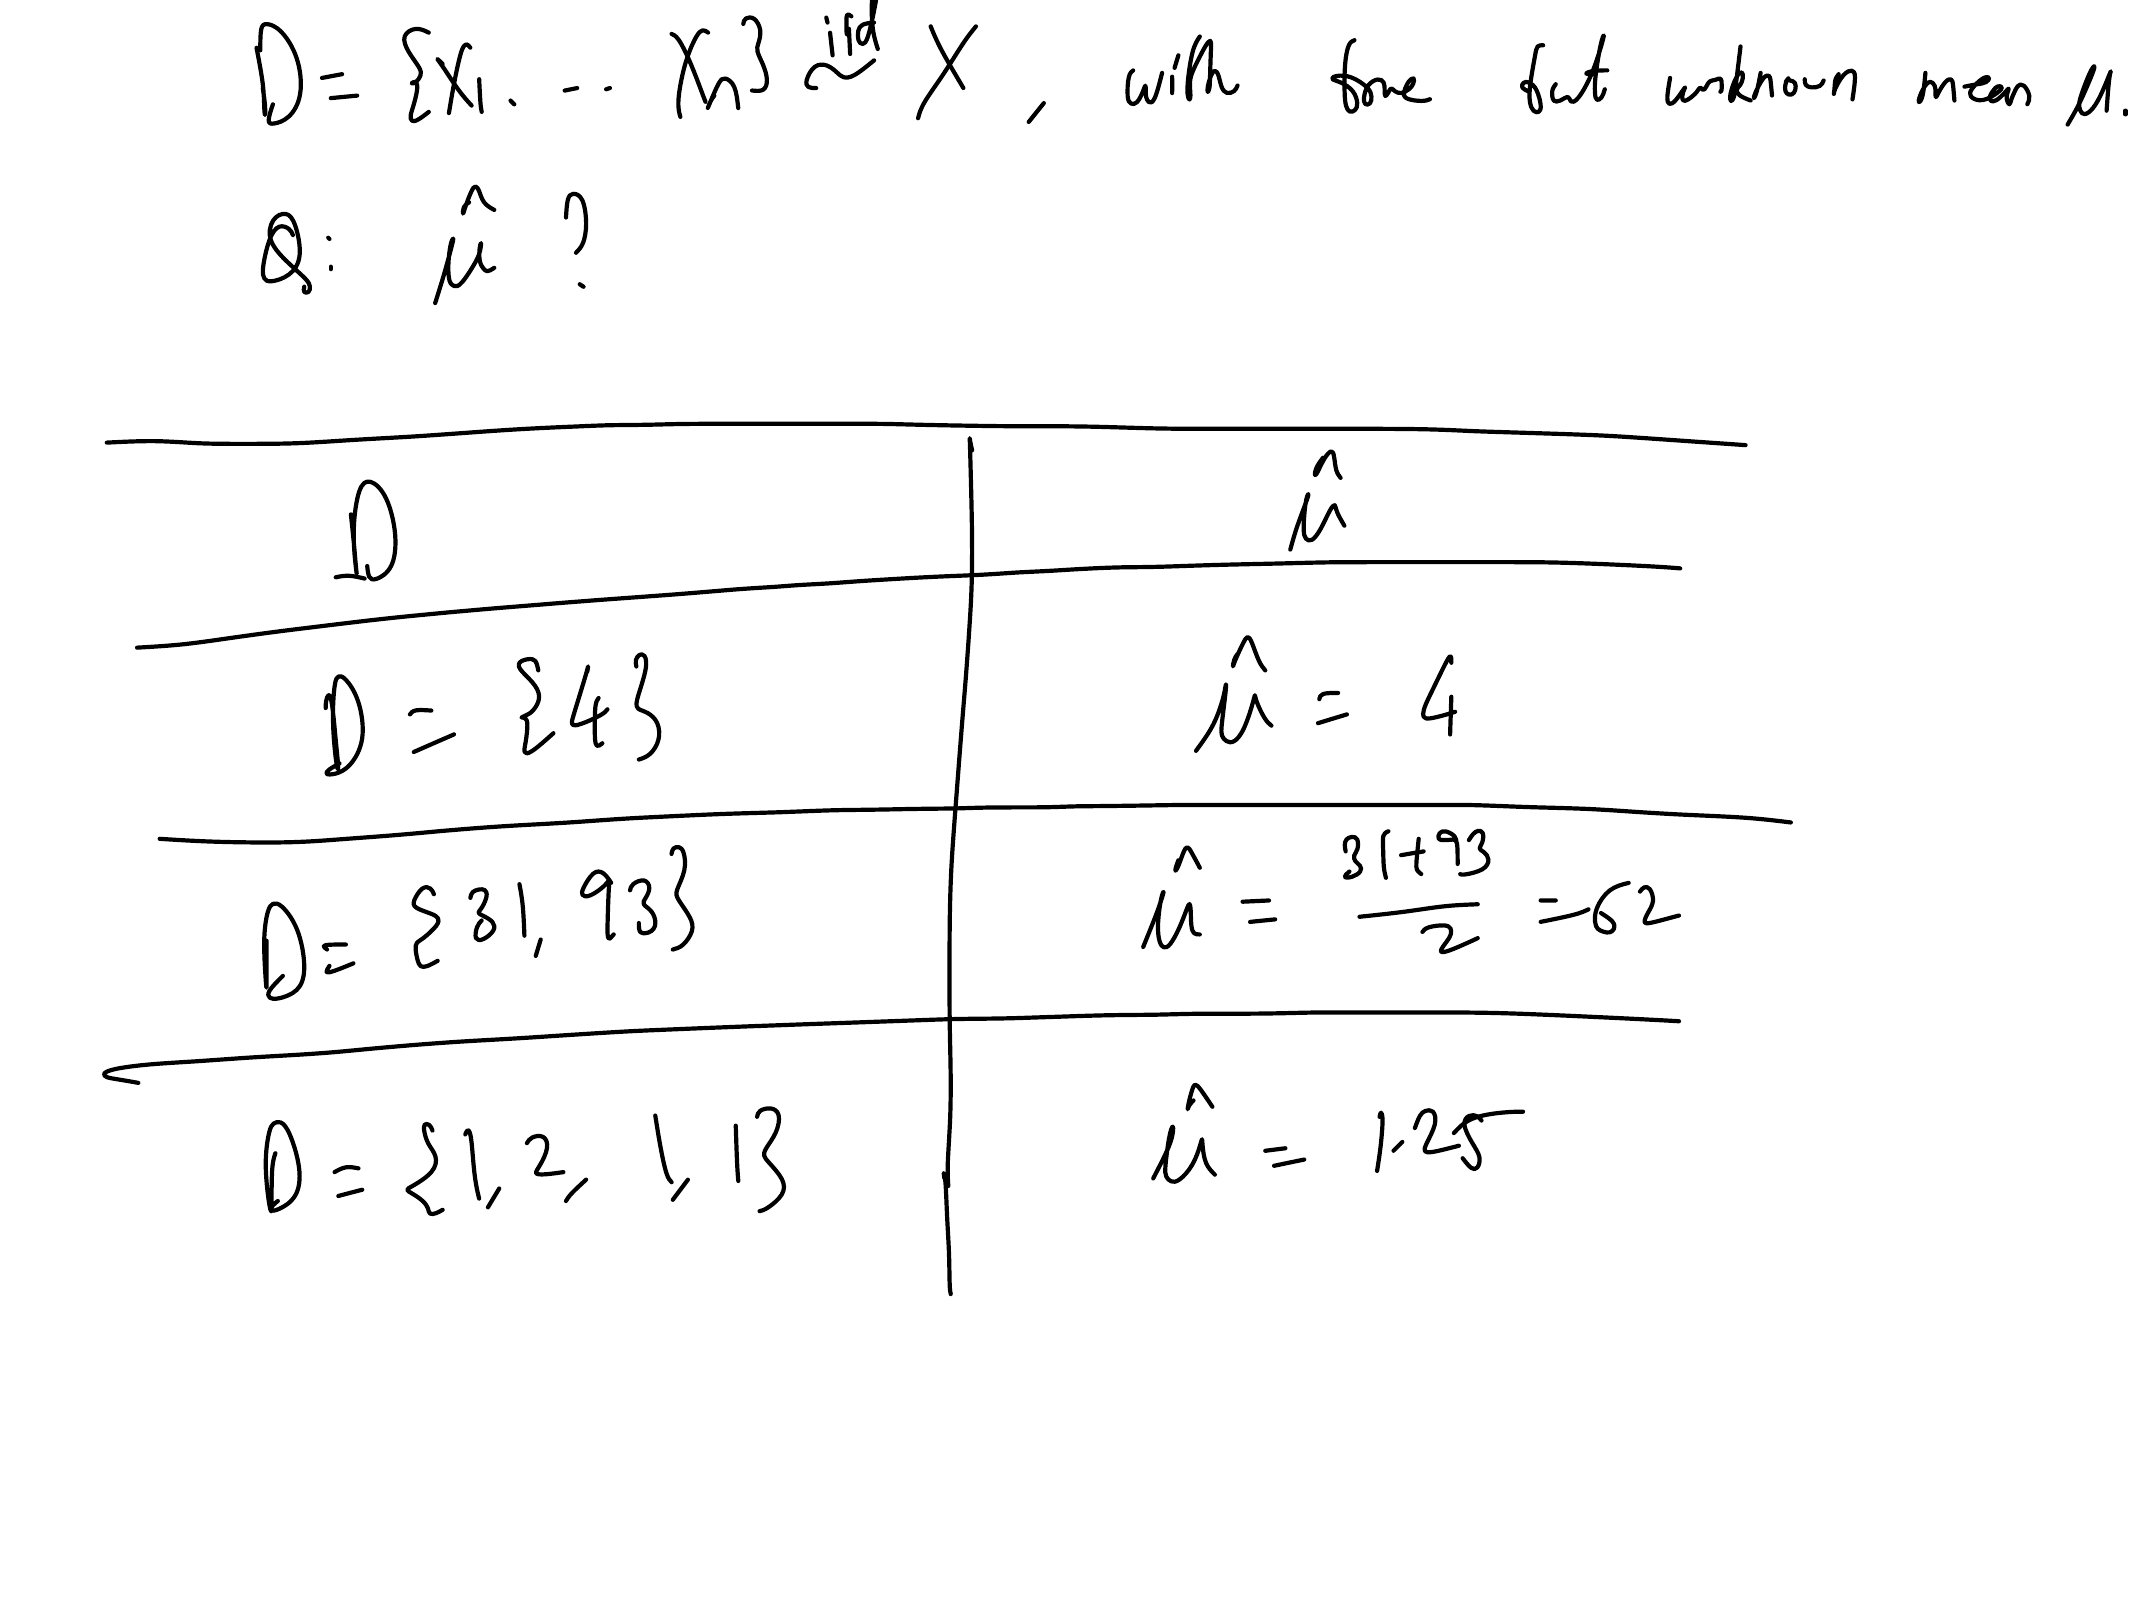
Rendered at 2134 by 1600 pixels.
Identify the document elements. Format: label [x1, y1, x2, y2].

text_box [103, 0, 2126, 1295]
